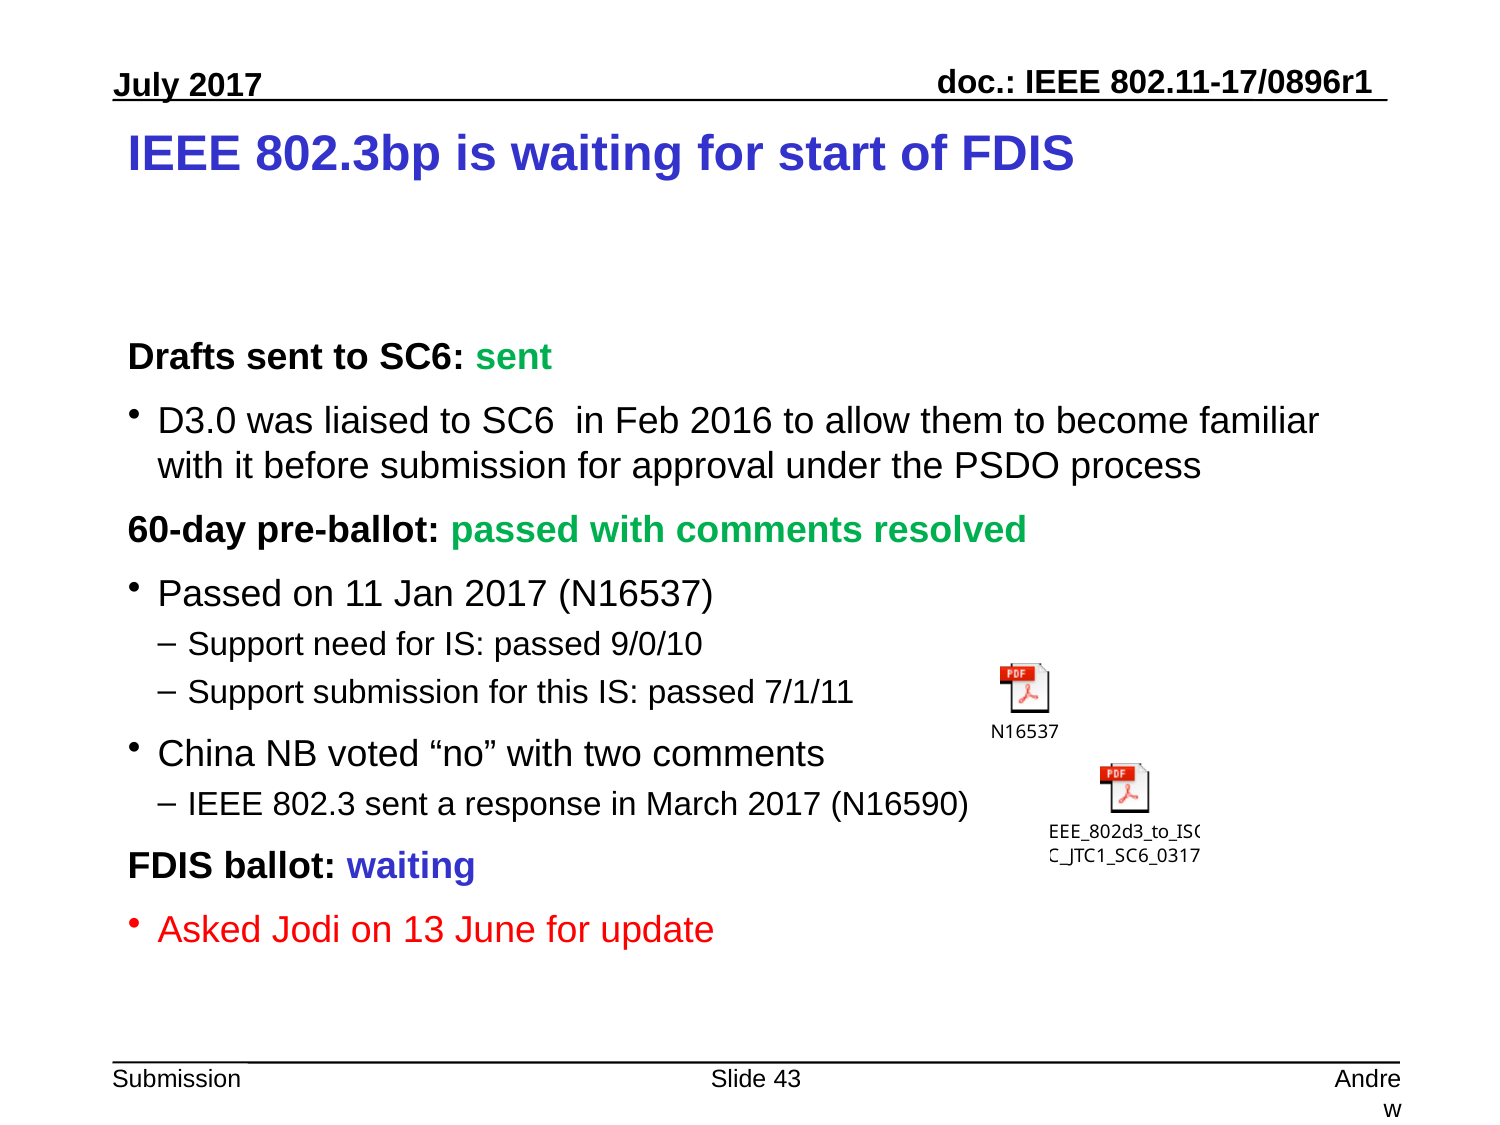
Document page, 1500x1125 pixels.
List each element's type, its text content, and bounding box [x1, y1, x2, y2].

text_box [1049, 762, 1201, 890]
footer Andrew Myles, Cisco [1320, 1061, 1402, 1093]
title IEEE 802.3bp is waiting for start of FDIS [112, 112, 1388, 288]
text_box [949, 662, 1101, 790]
list Drafts sent to SC6: sent D3.0 was liaised to SC6 in Feb 2016 to allow them to become familiar with it before submission for approval under the PSDO process 60-day pre-ballot: passed with comments resolved Passed on 11 Jan 2017 (N16537) Support need for IS: passed 9/0/10 Support submission for this IS: passed 7/1/11 China NB voted “no” with two comments IEEE 802.3 sent a response in March 2017 (N16590) FDIS ballot: waiting Asked Jodi on 13 June for update [112, 324, 1388, 1000]
slide_number Slide 43 [709, 1061, 803, 1093]
